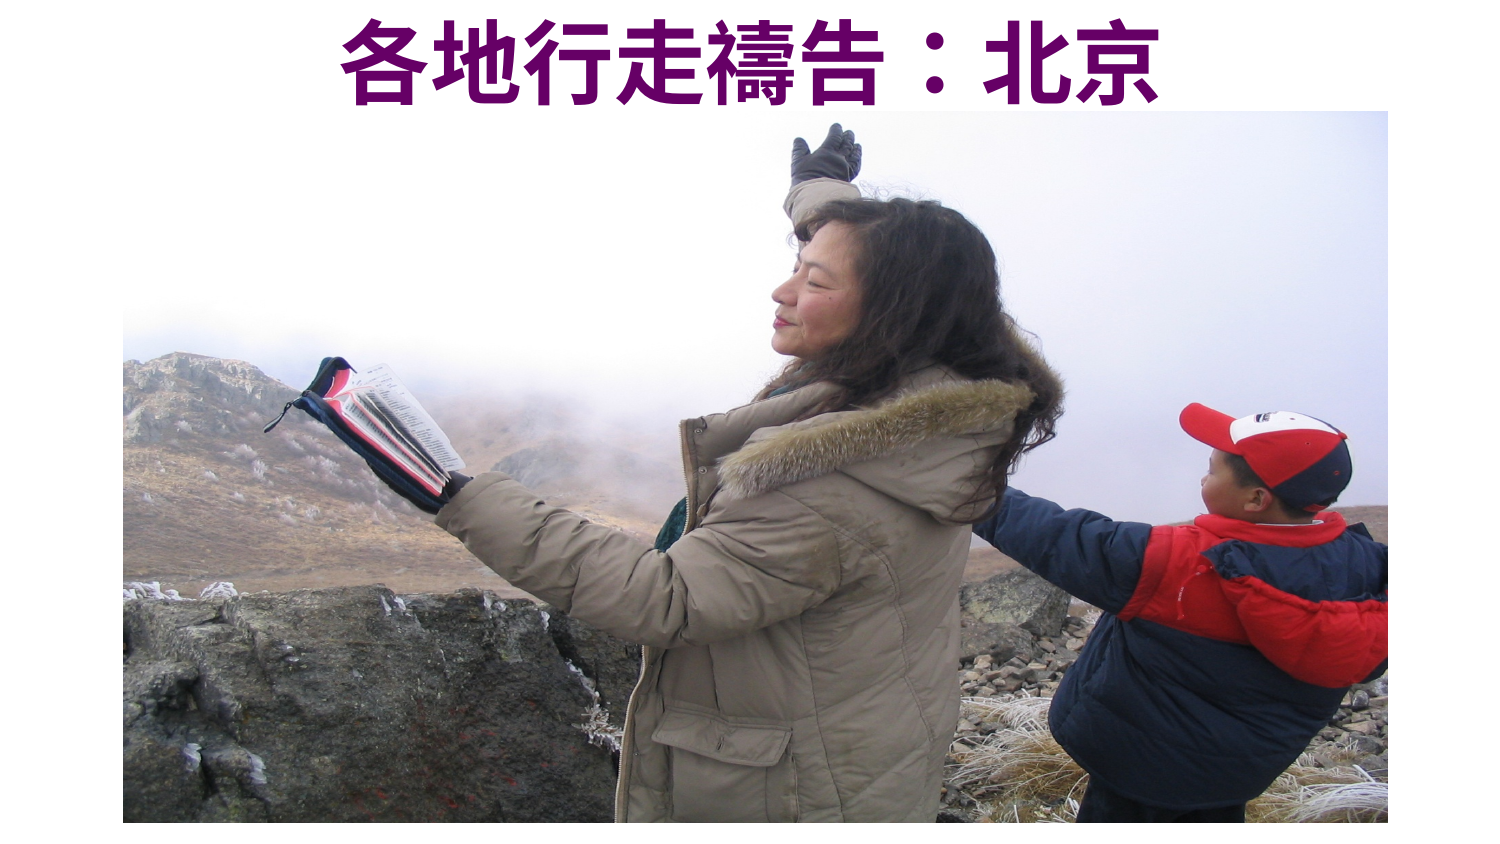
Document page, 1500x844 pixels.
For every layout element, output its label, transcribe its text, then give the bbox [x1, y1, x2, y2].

picture [123, 111, 1389, 823]
title 各地行走禱告：北京 [76, 0, 1427, 121]
